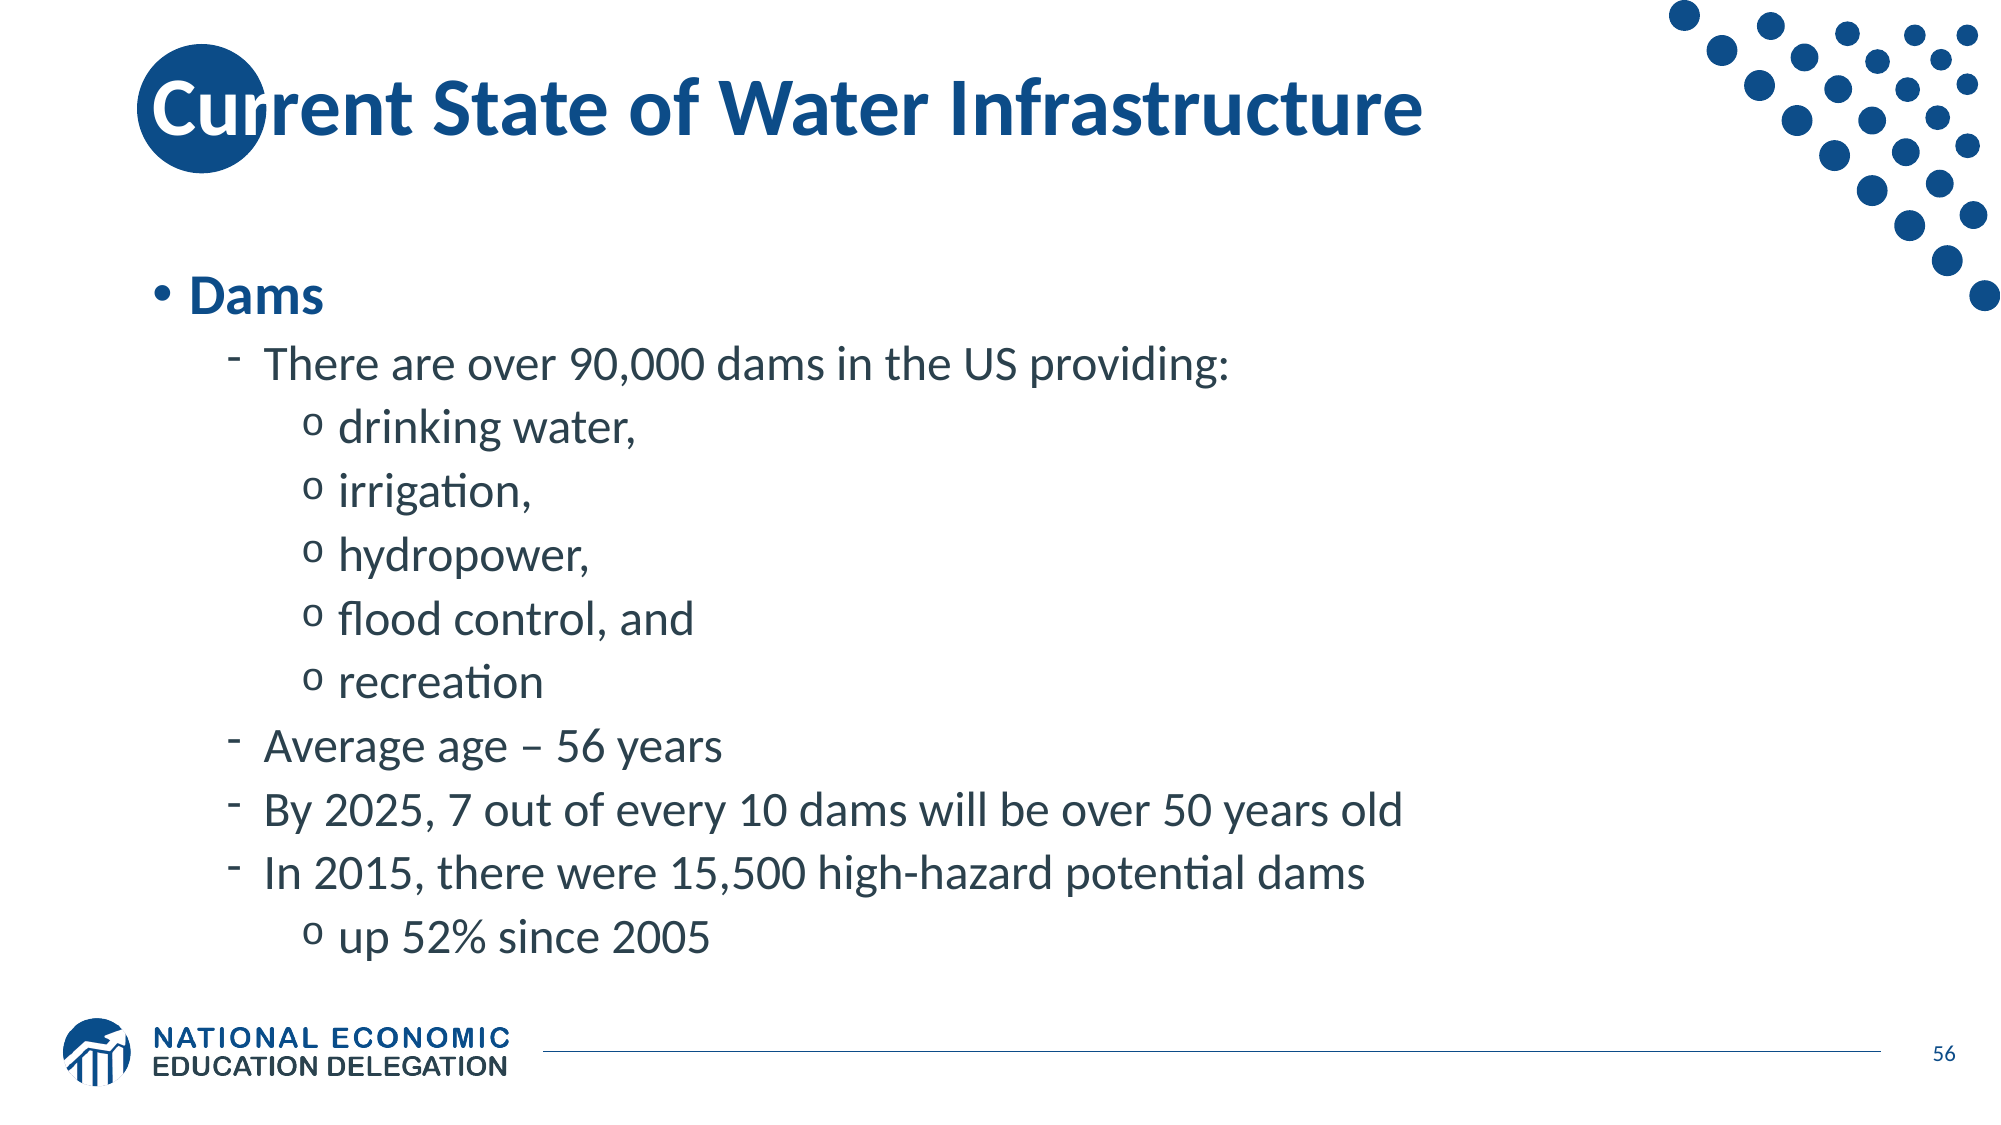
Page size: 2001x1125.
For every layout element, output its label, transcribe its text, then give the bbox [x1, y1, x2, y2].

picture [55, 1013, 520, 1091]
title Current State of Water Infrastructure [137, 0, 1863, 218]
list Dams There are over 90,000 dams in the US providing: drinking water, irrigation, hydropower, flood control, and recreation Average age – 56 years By 2025, 7 out of every 10 dams will be over 50 years old In 2015, there were 15,500 high-hazard potential dams up 52% since 2005 [137, 257, 1863, 972]
slide_number 56 [1521, 1022, 1972, 1082]
